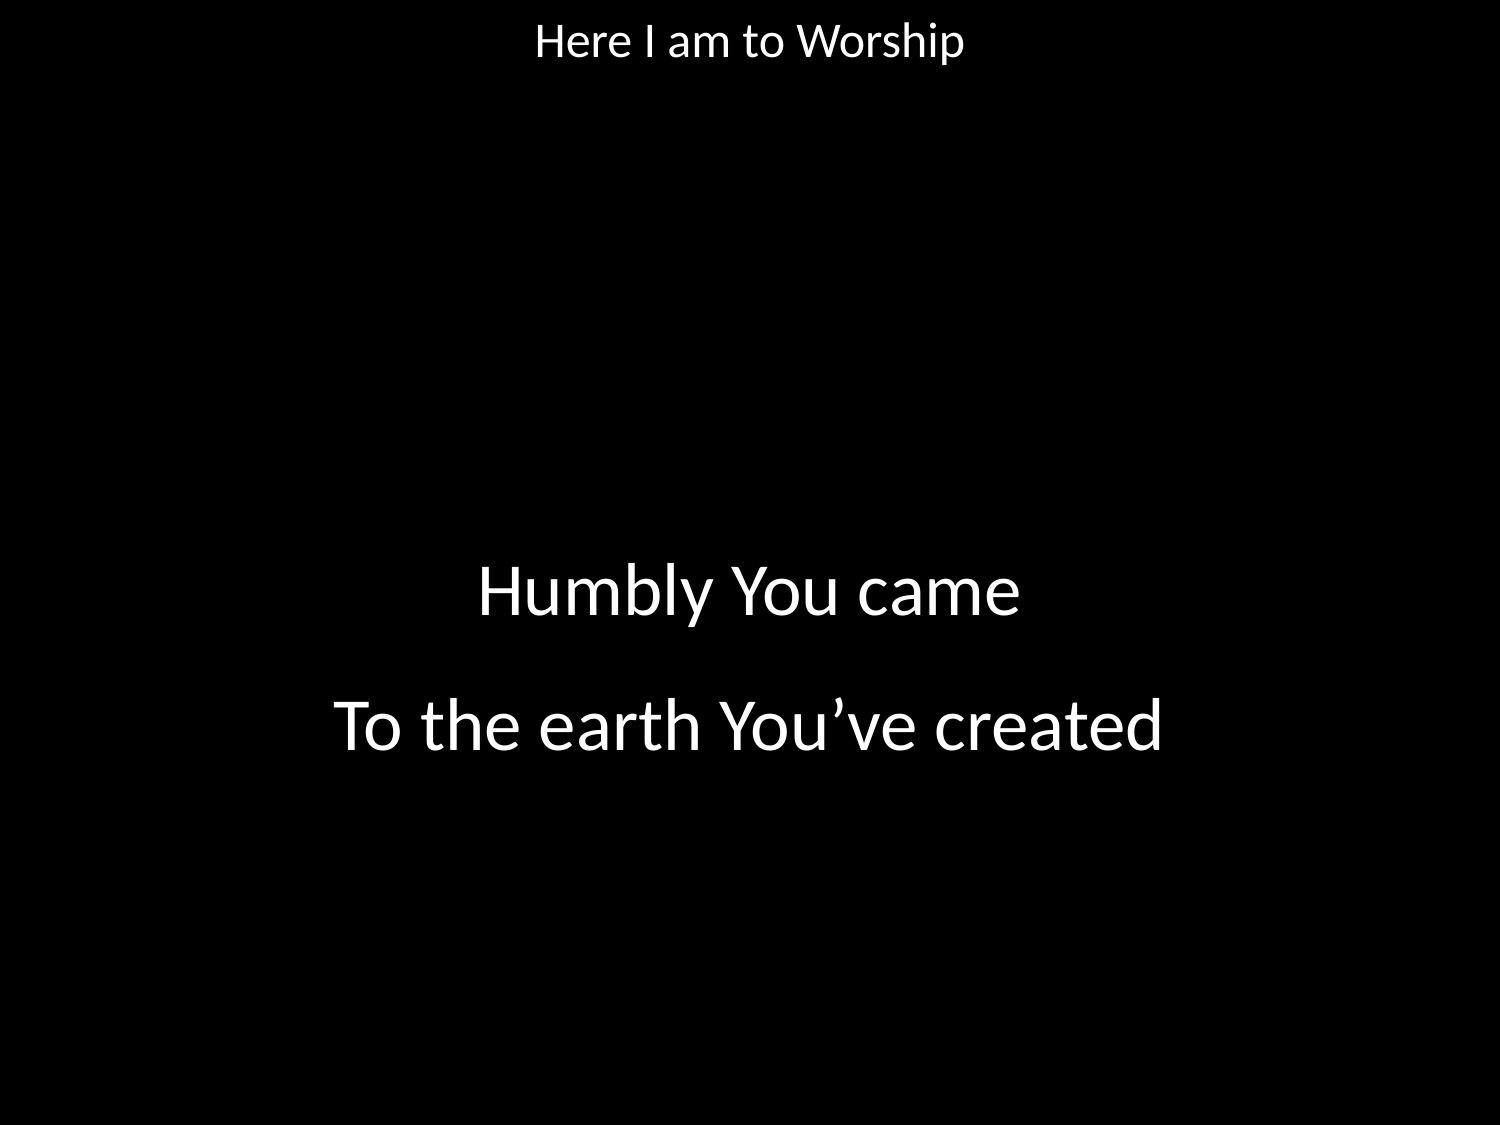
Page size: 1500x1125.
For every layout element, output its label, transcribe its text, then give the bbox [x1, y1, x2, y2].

list Humbly You came To the earth You’ve created [0, 149, 1500, 1110]
list Here I am to Worship [0, 0, 1500, 75]
